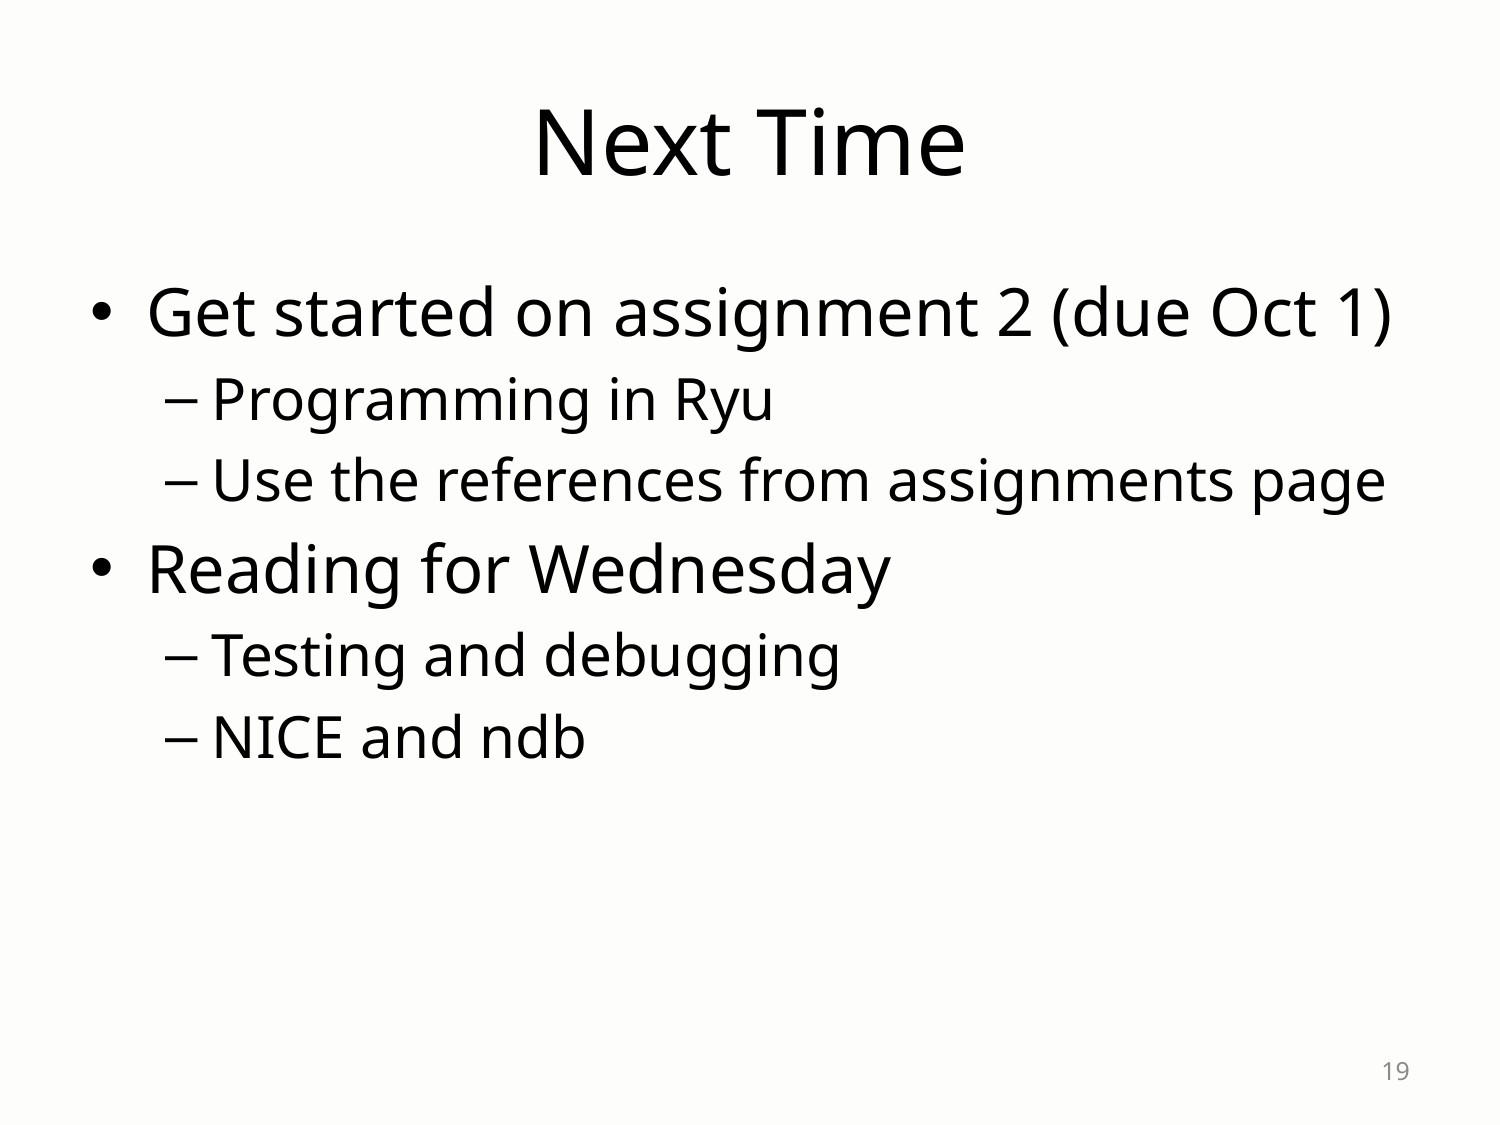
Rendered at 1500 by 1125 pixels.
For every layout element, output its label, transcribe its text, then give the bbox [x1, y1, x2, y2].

title Next Time [75, 45, 1425, 233]
list Get started on assignment 2 (due Oct 1) Programming in Ryu Use the references from assignments page Reading for Wednesday Testing and debugging NICE and ndb [75, 262, 1425, 1005]
slide_number 19 [1074, 1042, 1425, 1103]
